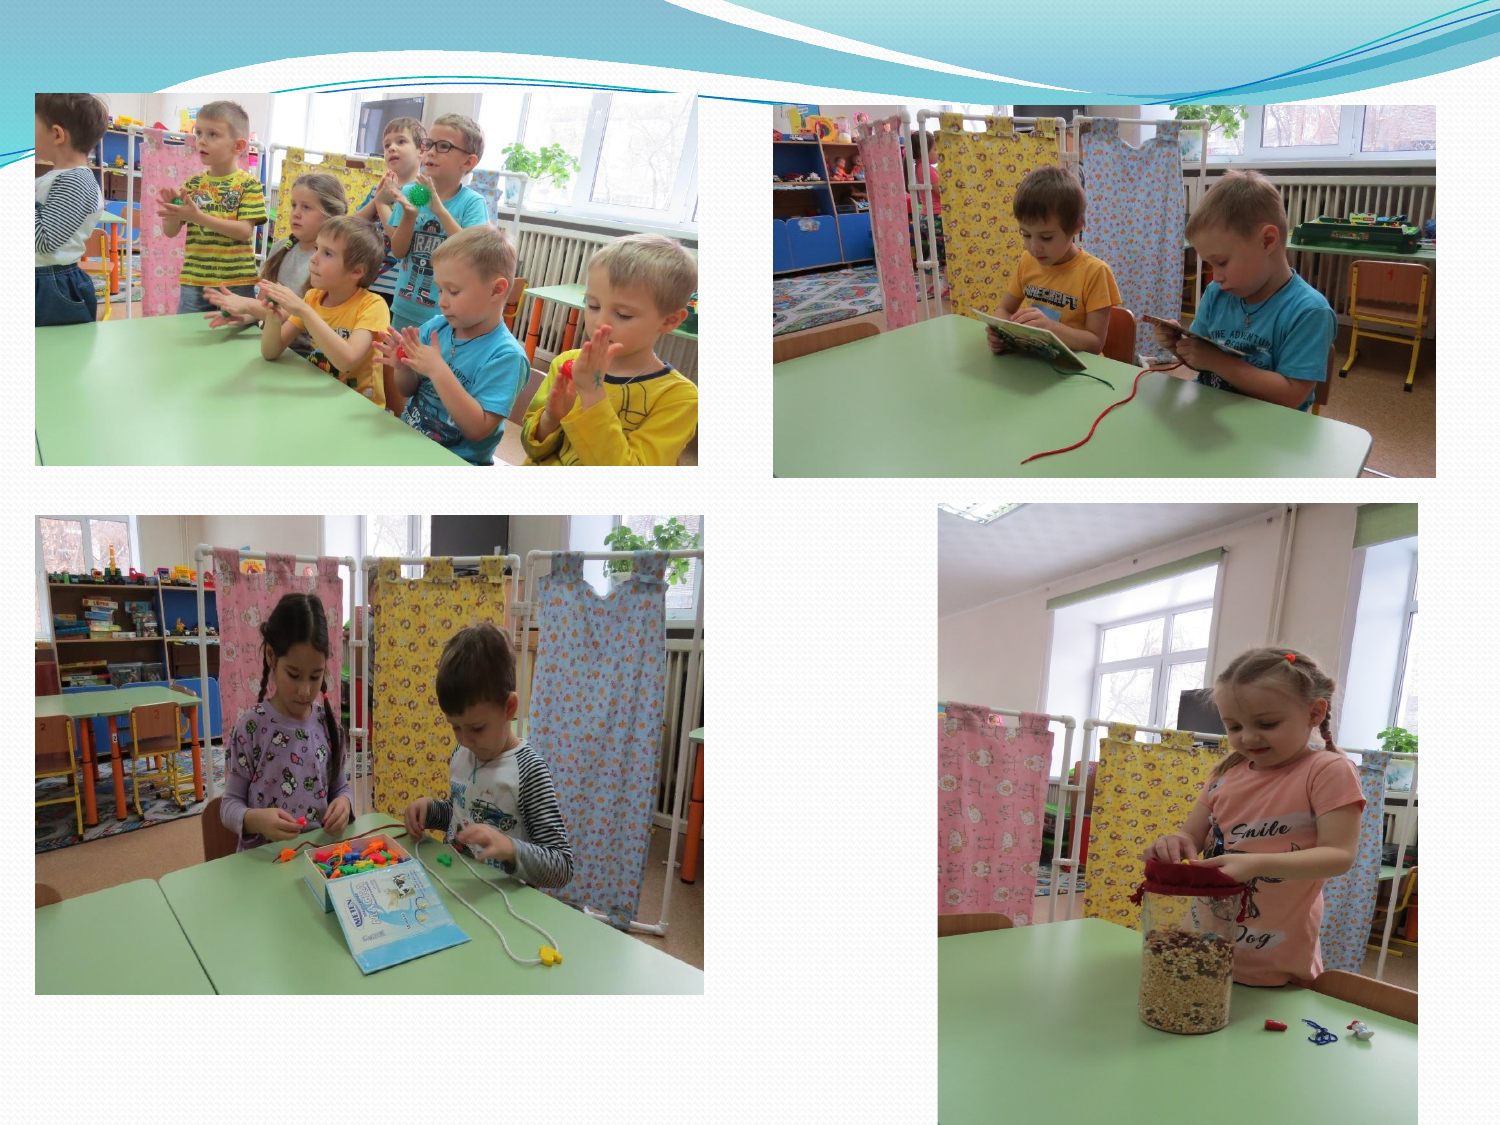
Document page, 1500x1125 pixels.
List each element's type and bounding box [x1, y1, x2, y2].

picture [937, 503, 1419, 1125]
list [34, 93, 698, 466]
list [773, 105, 1437, 478]
picture [34, 515, 704, 995]
